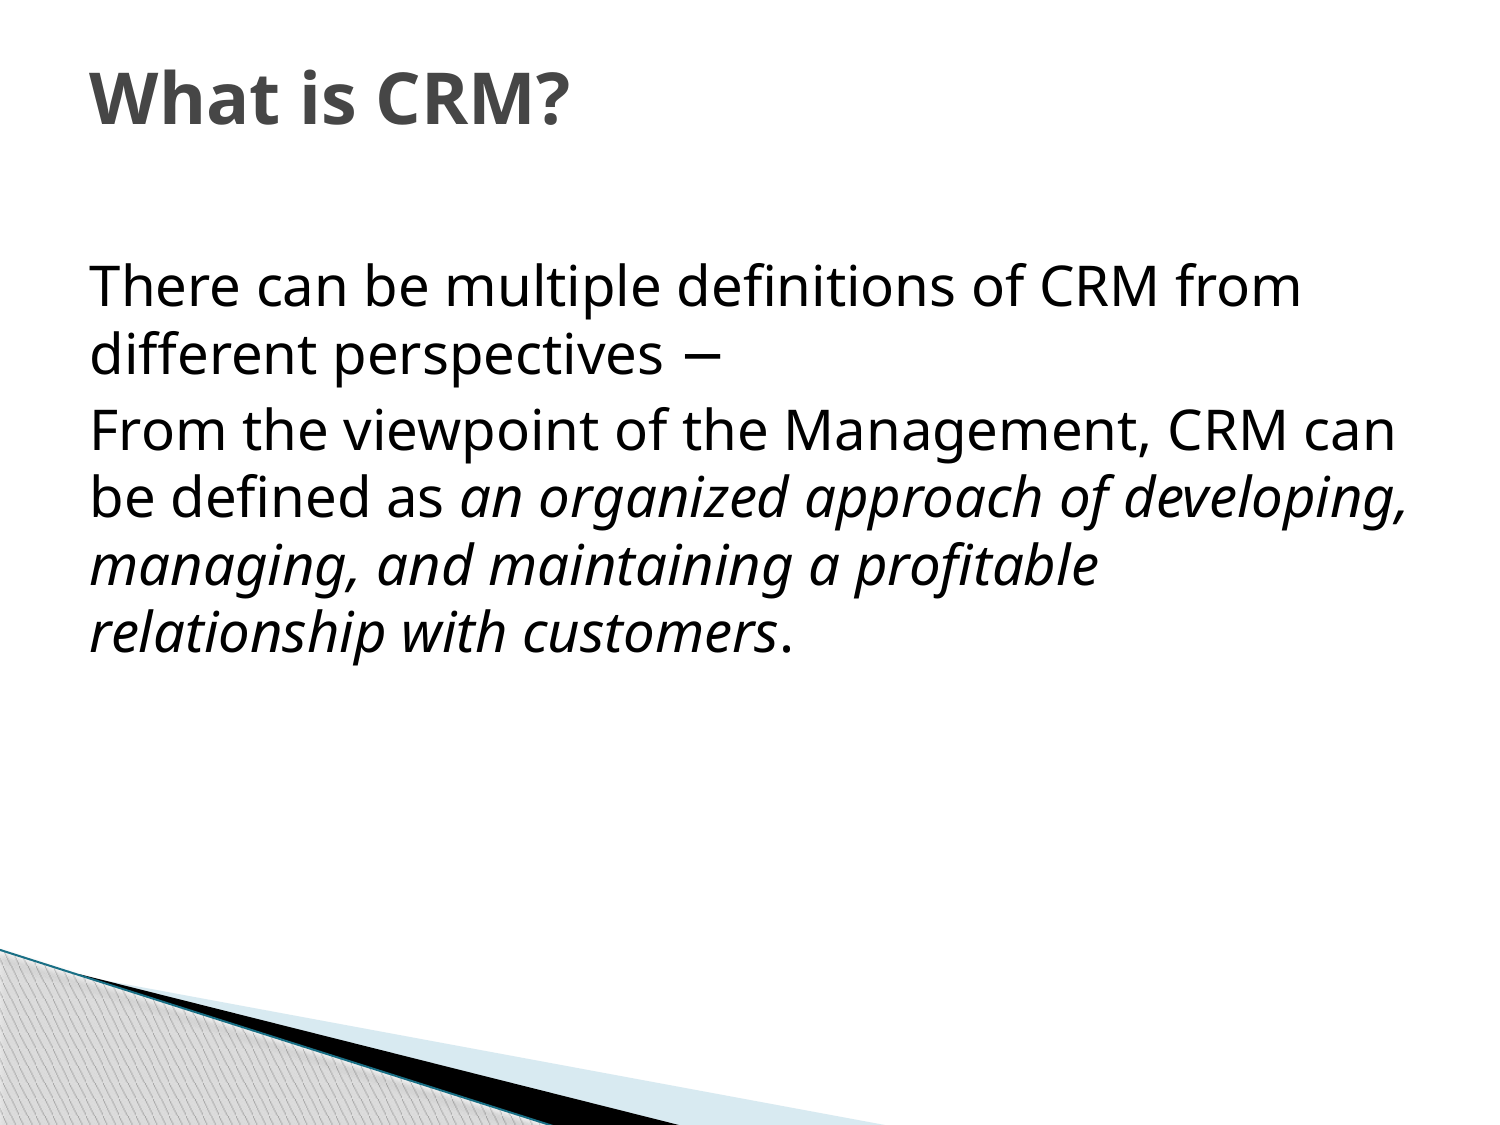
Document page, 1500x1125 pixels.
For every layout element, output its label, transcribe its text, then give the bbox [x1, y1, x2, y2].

list There can be multiple definitions of CRM from different perspectives − From the viewpoint of the Management, CRM can be defined as an organized approach of developing, managing, and maintaining a profitable relationship with customers. [75, 243, 1425, 986]
title What is CRM? [75, 45, 1425, 233]
